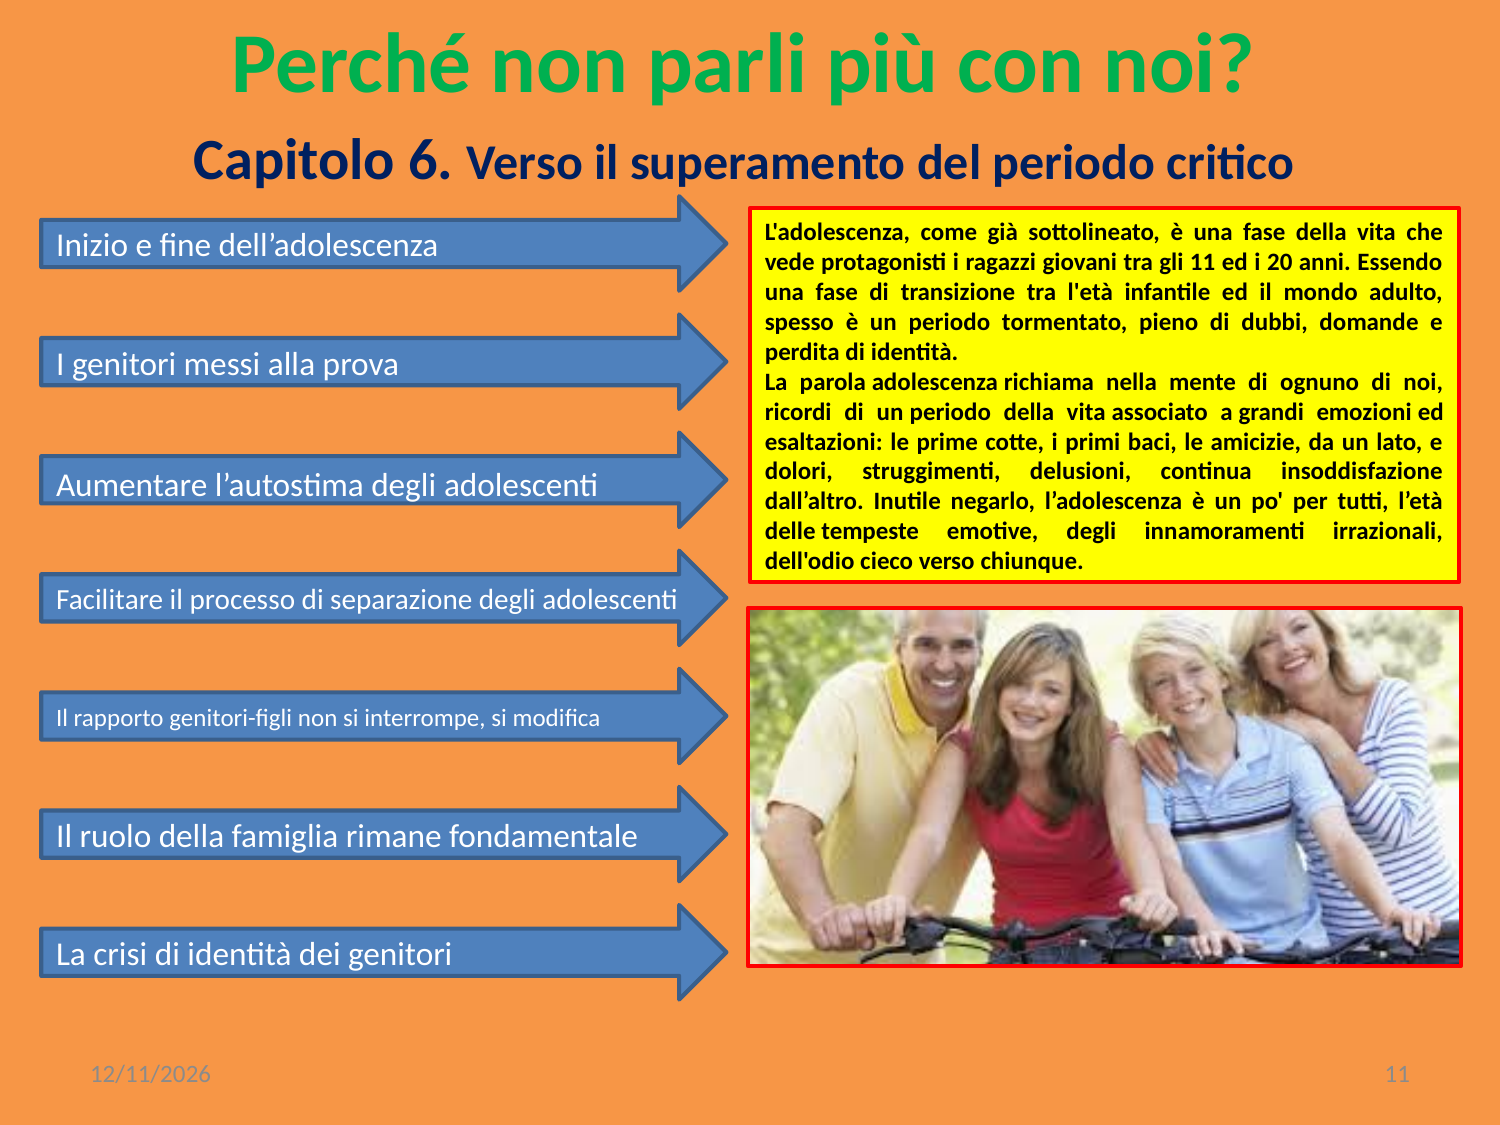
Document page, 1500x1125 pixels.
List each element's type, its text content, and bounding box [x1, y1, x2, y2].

text_box Capitolo 6. Verso il superamento del periodo critico [159, 113, 1341, 199]
text_box La crisi di identità dei genitori [39, 903, 729, 1002]
slide_number 11 [1074, 1042, 1425, 1103]
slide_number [75, 1042, 425, 1103]
text_box L'adolescenza, come già sottolineato, è una fase della vita che vede protagonisti i ragazzi giovani tra gli 11 ed i 20 anni. Essendo una fase di transizione tra l'età infantile ed il mondo adulto, spesso è un periodo tormentato, pieno di dubbi, domande e perdita di identità. La parola adolescenza richiama nella mente di ognuno di noi, ricordi di un periodo della vita associato a grandi emozioni ed esaltazioni: le prime cotte, i primi baci, le amicizie, da un lato, e dolori, struggimenti, delusioni, continua insoddisfazione dall’altro. Inutile negarlo, l’adolescenza è un po' per tutti, l’età delle tempeste emotive, degli innamoramenti irrazionali, dell'odio cieco verso chiunque. [750, 208, 1459, 583]
text_box Facilitare il processo di separazione degli adolescenti [39, 548, 729, 648]
text_box I genitori messi alla prova [39, 312, 729, 411]
text_box Il rapporto genitori-figli non si interrompe, si modifica [39, 666, 729, 766]
text_box Aumentare l’autostima degli adolescenti [39, 430, 729, 529]
picture [749, 609, 1459, 965]
subtitle Perché non parli più con noi? [29, 0, 1459, 119]
text_box Il ruolo della famiglia rimane fondamentale [39, 784, 729, 884]
text_box Inizio e fine dell’adolescenza [39, 194, 729, 293]
